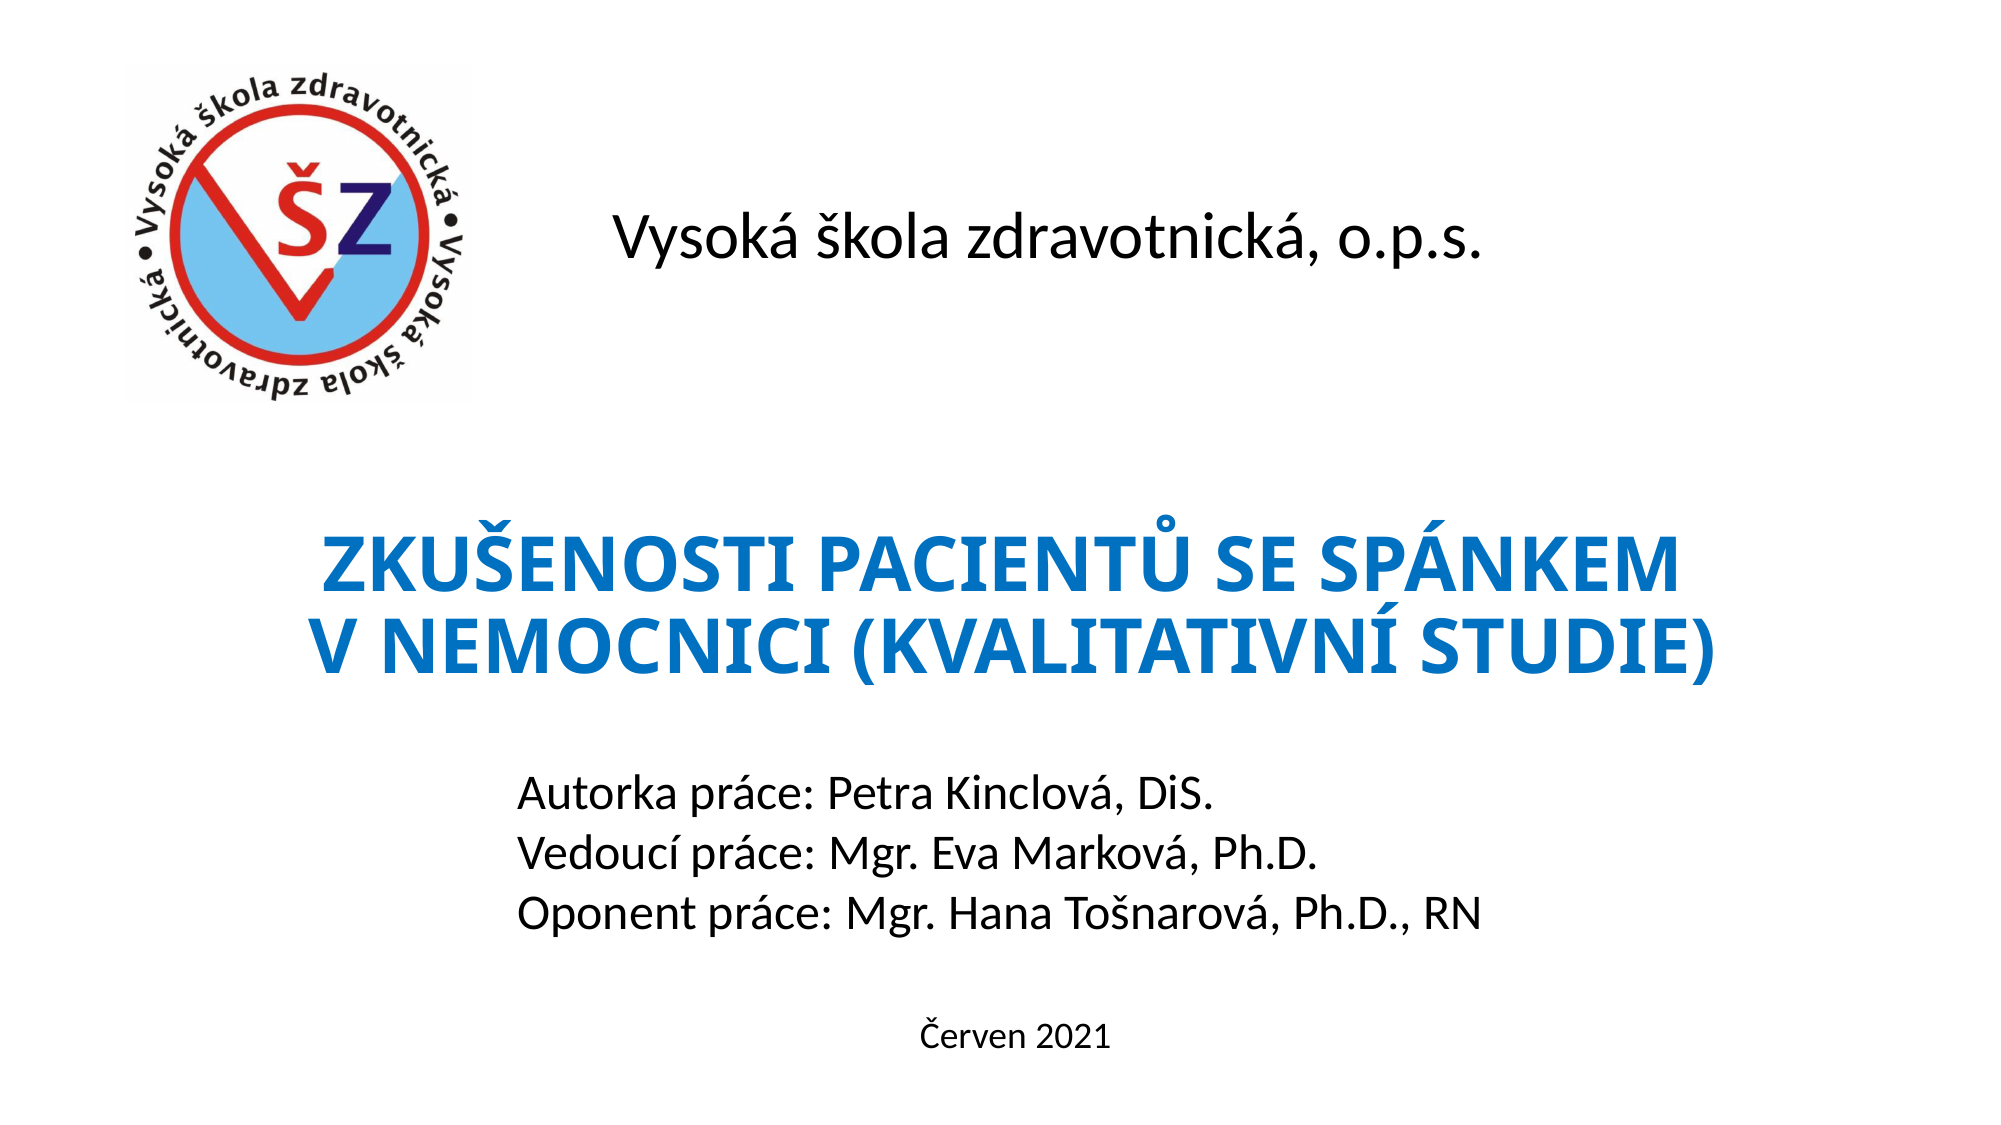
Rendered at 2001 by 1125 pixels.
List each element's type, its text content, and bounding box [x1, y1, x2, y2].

title ZKUŠENOSTI PACIENTŮ SE SPÁNKEM V NEMOCNICI (KVALITATIVNÍ STUDIE) [227, 455, 1799, 698]
picture [123, 62, 474, 404]
text_box Červen 2021 [905, 1003, 1127, 1064]
text_box Autorka práce: Petra Kinclová, DiS. Vedoucí práce: Mgr. Eva Marková, Ph.D. Oponent práce: Mgr. Hana Tošnarová, Ph.D., RN [502, 752, 1523, 947]
subtitle Vysoká škola zdravotnická, o.p.s. [474, 193, 1799, 273]
